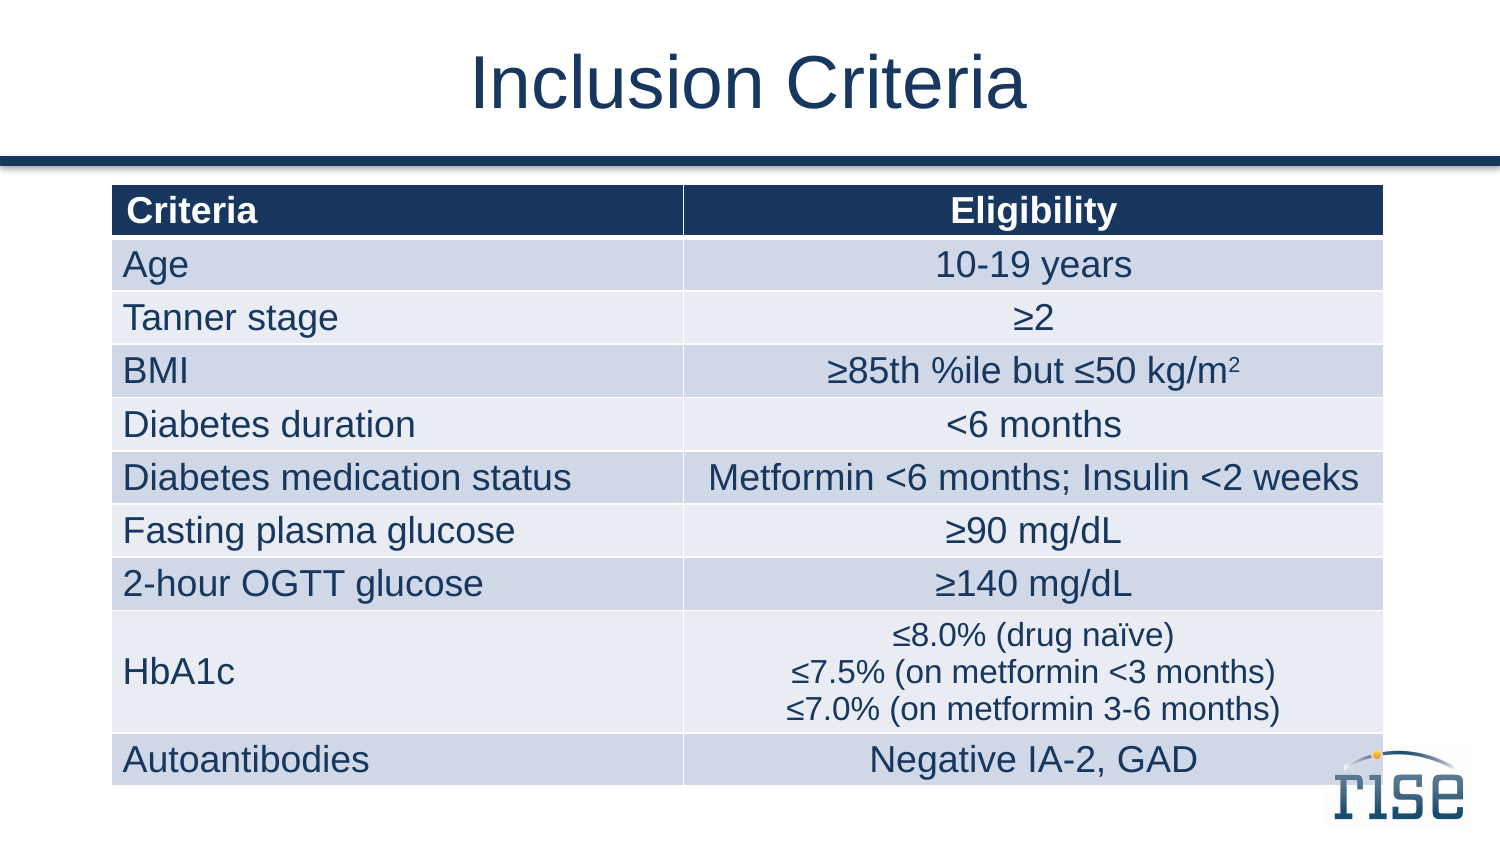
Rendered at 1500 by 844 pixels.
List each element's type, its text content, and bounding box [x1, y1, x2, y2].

table_cell <6 months [684, 398, 1383, 450]
table_header Criteria [112, 185, 683, 235]
table_cell Negative IA-2, GAD [684, 734, 1383, 785]
table_cell Tanner stage [112, 292, 683, 343]
table_cell Fasting plasma glucose [112, 505, 683, 556]
table_cell HbA1c [112, 611, 683, 732]
table_cell Metformin <6 months; Insulin <2 weeks [684, 452, 1383, 503]
table_cell ≥90 mg/dL [684, 505, 1383, 556]
title Inclusion Criteria [30, 12, 1467, 153]
table_cell BMI [112, 345, 683, 397]
table_cell 2-hour OGTT glucose [112, 558, 683, 610]
table_cell ≥140 mg/dL [684, 558, 1383, 610]
table_cell Autoantibodies [112, 734, 683, 785]
table_cell ≤8.0% (drug naïve) ≤7.5% (on metformin <3 months) ≤7.0% (on metformin 3-6 months) [684, 611, 1383, 732]
table_cell Diabetes medication status [112, 452, 683, 503]
picture [1324, 746, 1470, 829]
table_header Eligibility [684, 185, 1383, 235]
table_cell Diabetes duration [112, 398, 683, 450]
table_cell ≥2 [684, 292, 1383, 343]
table_cell Age [112, 240, 683, 290]
table_cell ≥85th %ile but ≤50 kg/m2 [684, 345, 1383, 397]
table_cell 10-19 years [684, 240, 1383, 290]
